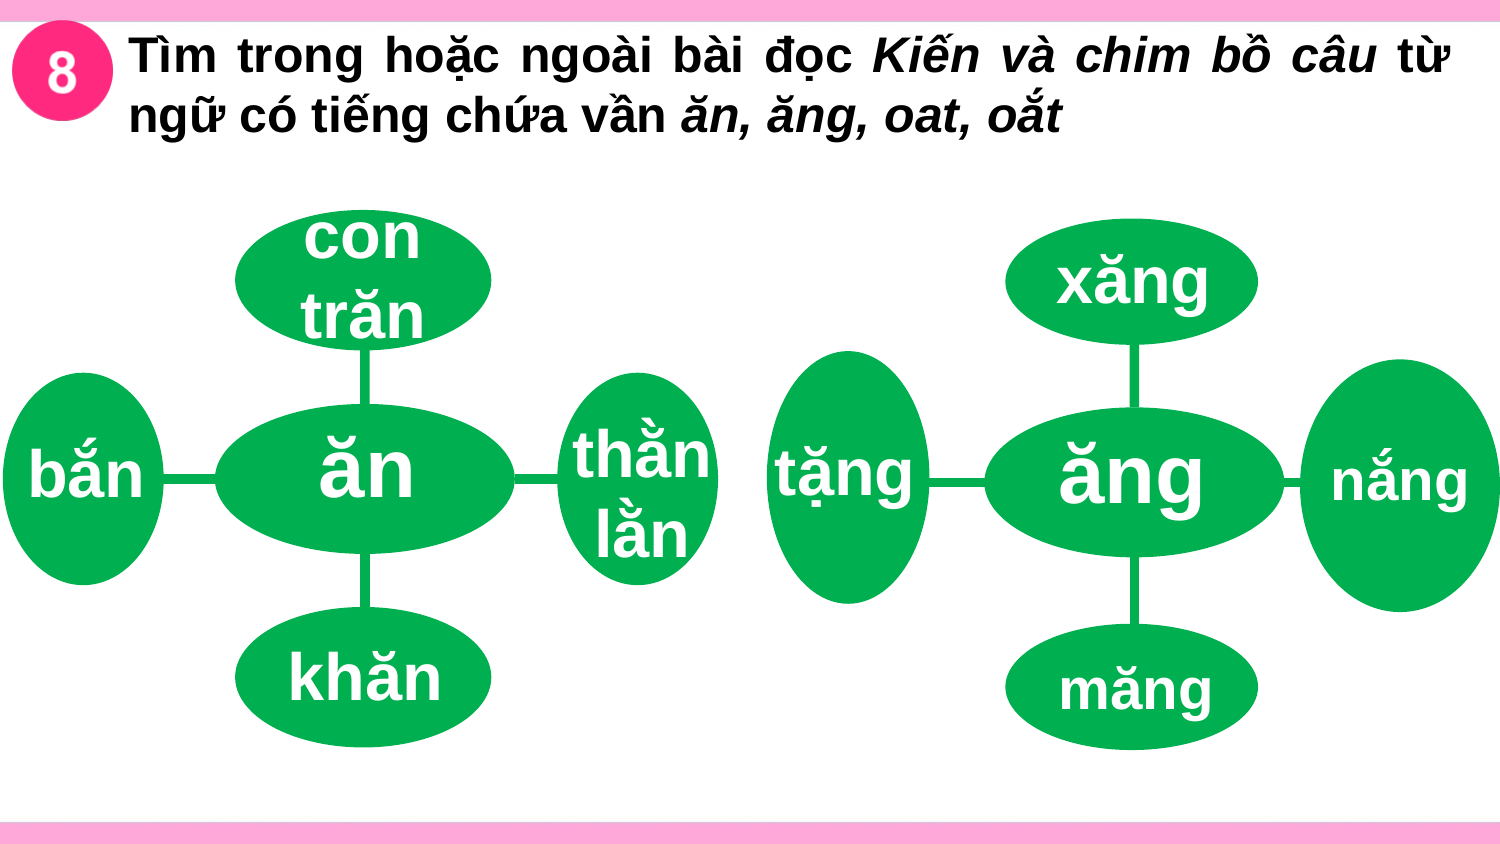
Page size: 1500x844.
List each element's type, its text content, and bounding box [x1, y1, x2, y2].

text_box [315, 401, 361, 406]
text_box ăng [1018, 412, 1247, 528]
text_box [234, 184, 492, 362]
text_box [369, 401, 415, 406]
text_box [1005, 218, 1259, 346]
text_box [213, 413, 517, 556]
picture [0, 484, 1500, 844]
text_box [0, 372, 183, 586]
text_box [539, 372, 713, 586]
text_box [982, 430, 1287, 560]
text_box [234, 606, 492, 754]
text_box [1005, 623, 1263, 751]
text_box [1299, 359, 1500, 613]
text_box [1071, 405, 1197, 412]
text_box ăn [285, 406, 450, 522]
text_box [718, 350, 972, 604]
picture [0, 0, 1500, 478]
text_box Tìm trong hoặc ngoài bài đọc Kiến và chim bồ câu từ ngữ có tiếng chứa vần ăn, ăng, oat, oắt [113, 14, 1466, 150]
